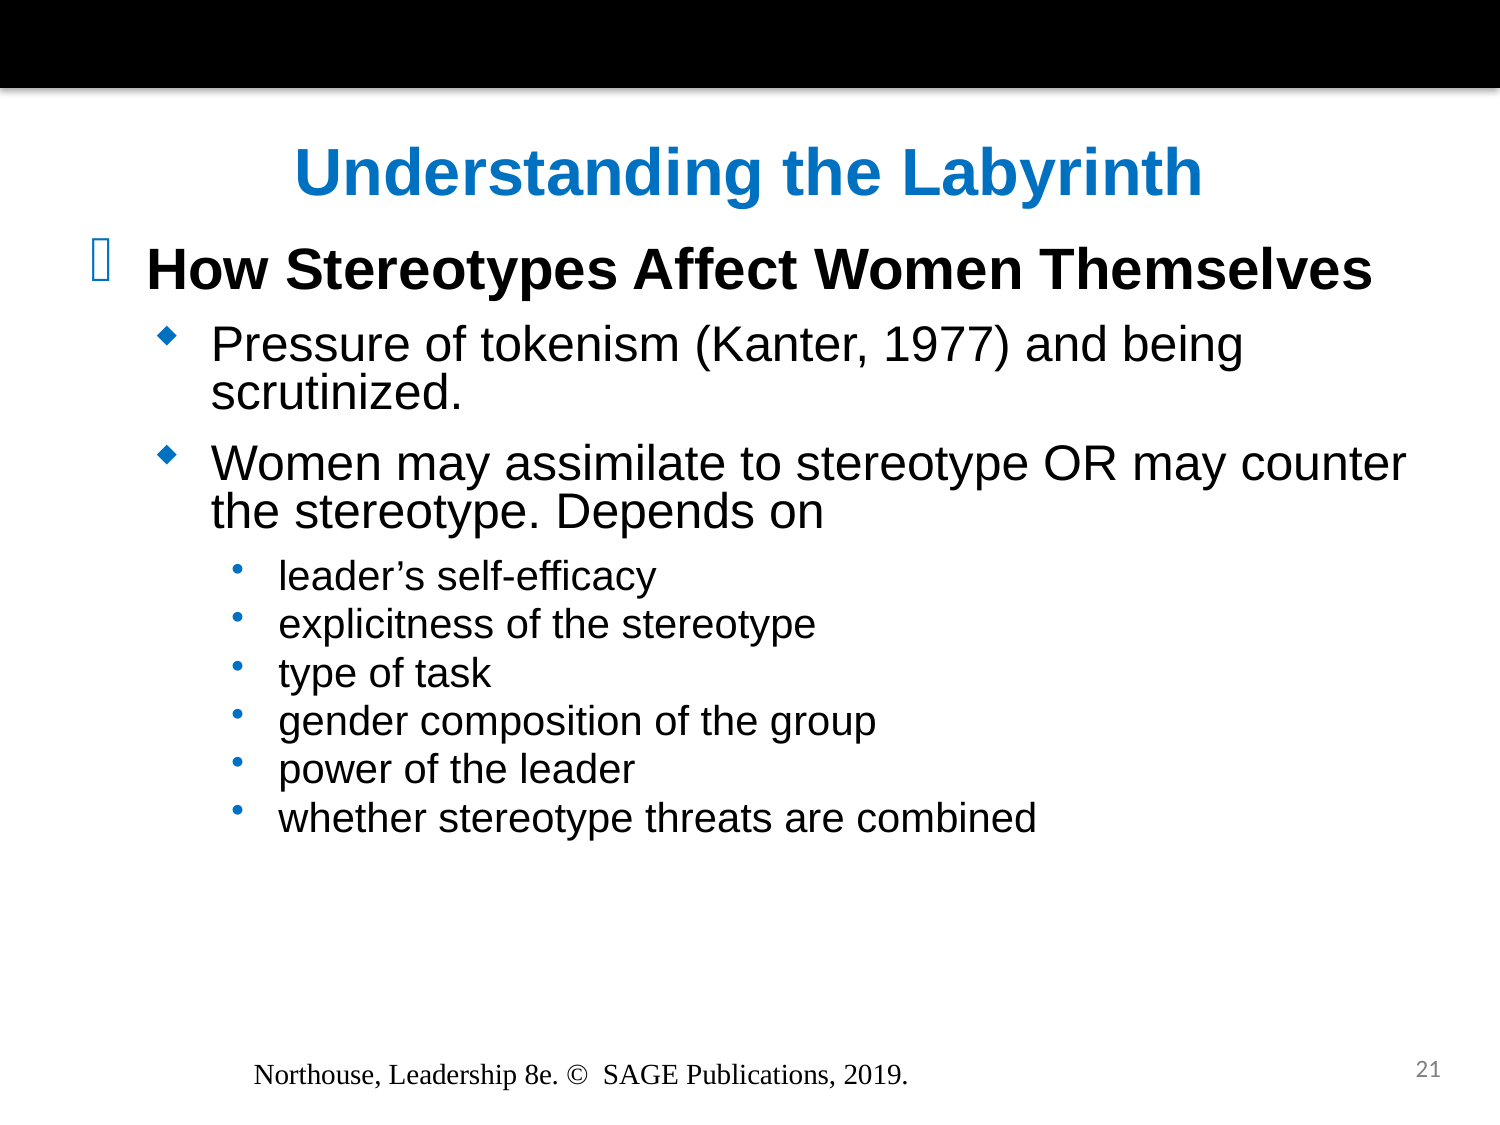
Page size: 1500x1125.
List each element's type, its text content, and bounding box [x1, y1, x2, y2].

slide_number 21 [1393, 1038, 1457, 1098]
title Understanding the Labyrinth [74, 112, 1426, 226]
footer Northouse, Leadership 8e. © SAGE Publications, 2019. [75, 1042, 1088, 1103]
list How Stereotypes Affect Women Themselves Pressure of tokenism (Kanter, 1977) and being scrutinized. Women may assimilate to stereotype OR may counter the stereotype. Depends on leader’s self-efficacy explicitness of the stereotype type of task gender composition of the group power of the leader whether stereotype threats are combined [74, 237, 1426, 1013]
